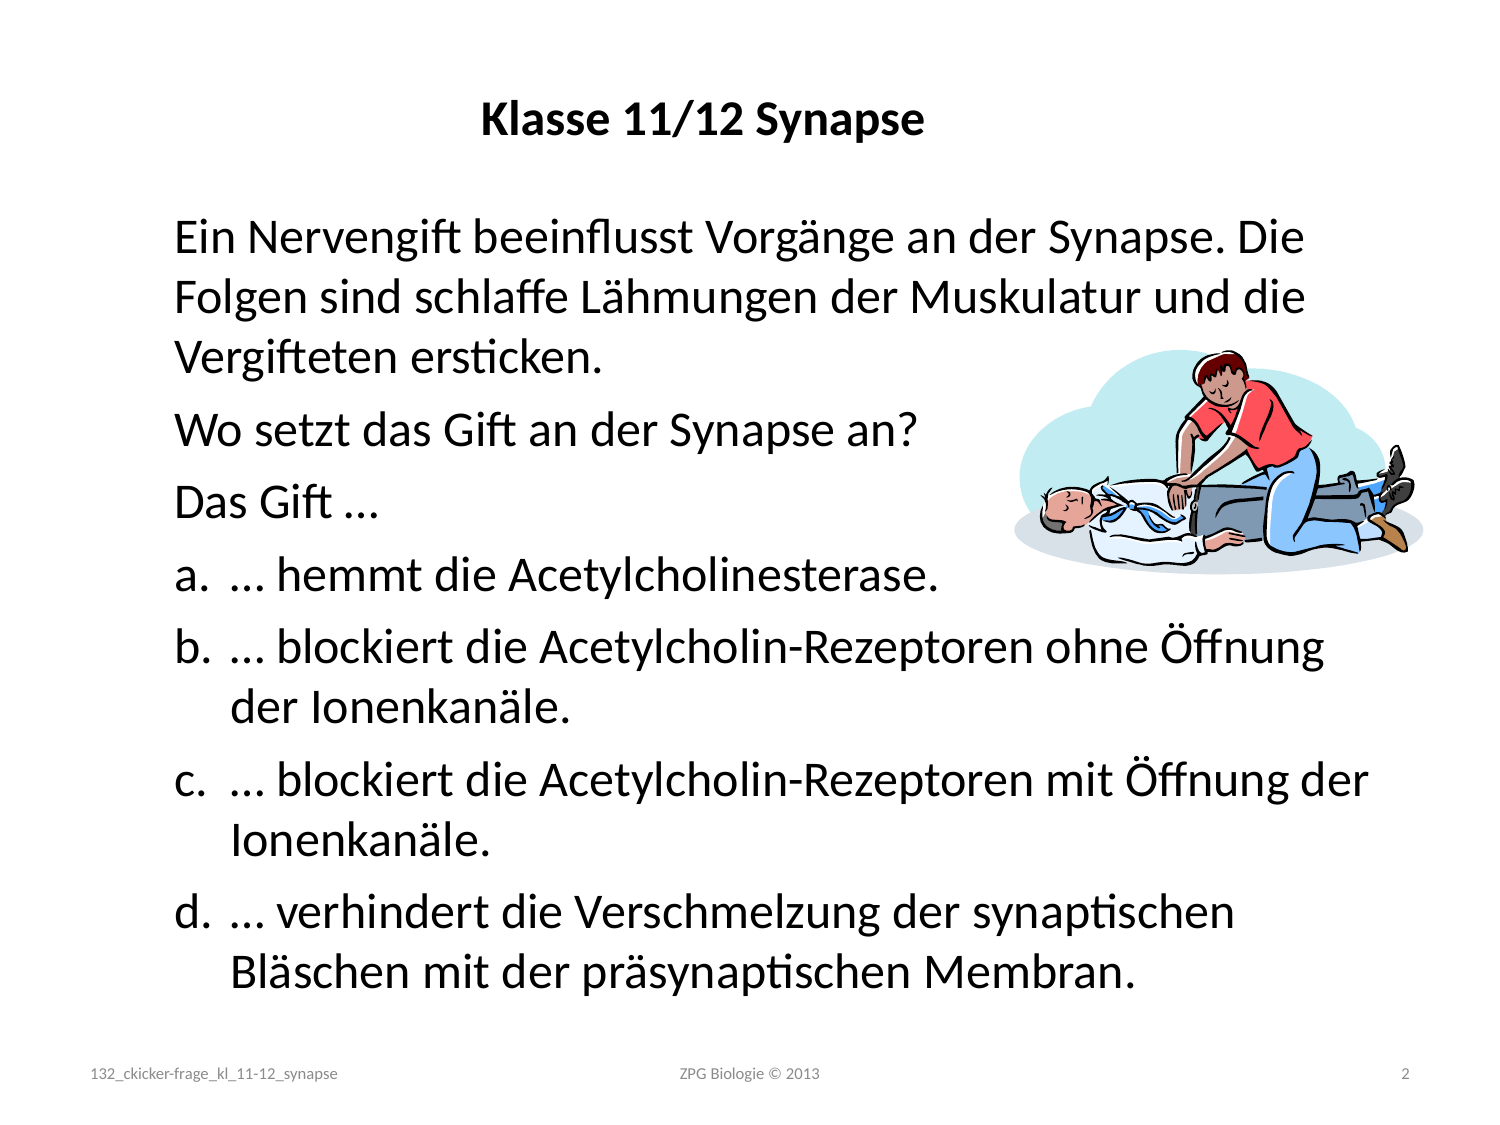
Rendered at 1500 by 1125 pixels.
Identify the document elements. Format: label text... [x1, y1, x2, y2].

footer ZPG Biologie © 2013 [512, 1042, 988, 1103]
text_box Ein Nervengift beeinflusst Vorgänge an der Synapse. Die Folgen sind schlaffe Lähmungen der Muskulatur und die Vergifteten ersticken. Wo setzt das Gift an der Synapse an? Das Gift … … hemmt die Acetylcholinesterase. … blockiert die Acetylcholin-Rezeptoren ohne Öffnung der Ionenkanäle. … blockiert die Acetylcholin-Rezeptoren mit Öffnung der Ionenkanäle. … verhindert die Verschmelzung der synaptischen Bläschen mit der präsynaptischen Membran. [159, 196, 1412, 1007]
picture [1014, 349, 1424, 575]
slide_number 2 [1074, 1042, 1425, 1103]
slide_number 132_ckicker-frage_kl_11-12_synapse [75, 1042, 425, 1103]
text_box Klasse 11/12 Synapse [466, 78, 975, 153]
